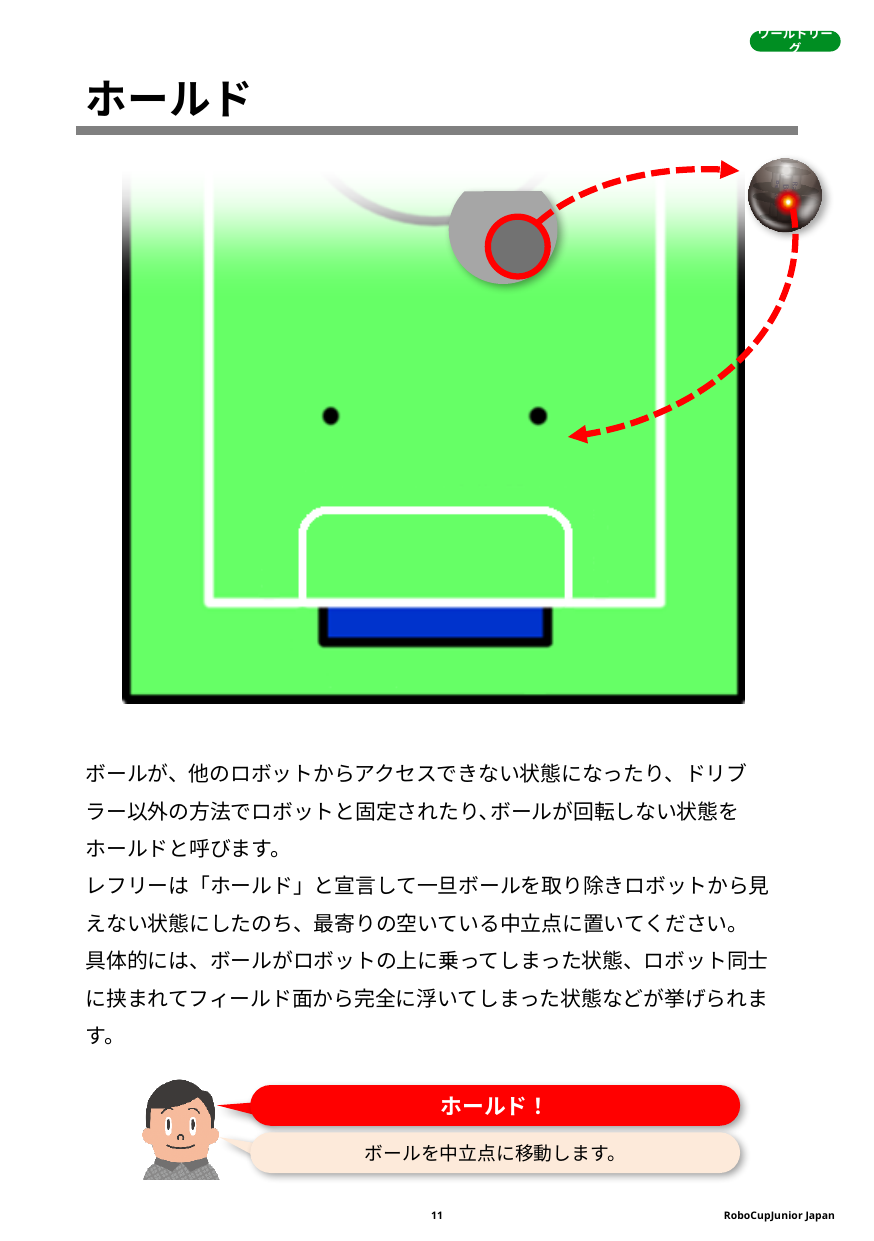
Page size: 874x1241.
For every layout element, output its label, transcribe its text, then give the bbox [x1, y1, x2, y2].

text_box ワールドリーグ [747, 28, 843, 54]
picture [122, 151, 829, 704]
picture [134, 1071, 228, 1180]
footer RoboCupJunior Japan [566, 1198, 851, 1235]
text_box ボールが、他のロボットからアクセスできない状態になったり、ドリブラー以外の方法でロボットと固定されたり､ボールが回転しない状態をホールドと呼びます。 レフリーは「ホールド」と宣言して一旦ボールを取り除きロボットから見えない状態にしたのち、最寄りの空いている中立点に置いてください。 具体的には、ボールがロボットの上に乗ってしまった状態、ロボット同士に挟まれてフィールド面から完全に浮いてしまった状態などが挙げられます。 [70, 741, 796, 1096]
slide_number 11 [387, 1198, 487, 1235]
text_box [727, 163, 735, 169]
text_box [218, 1084, 741, 1174]
text_box ホールド [70, 64, 685, 131]
text_box [750, 247, 796, 350]
